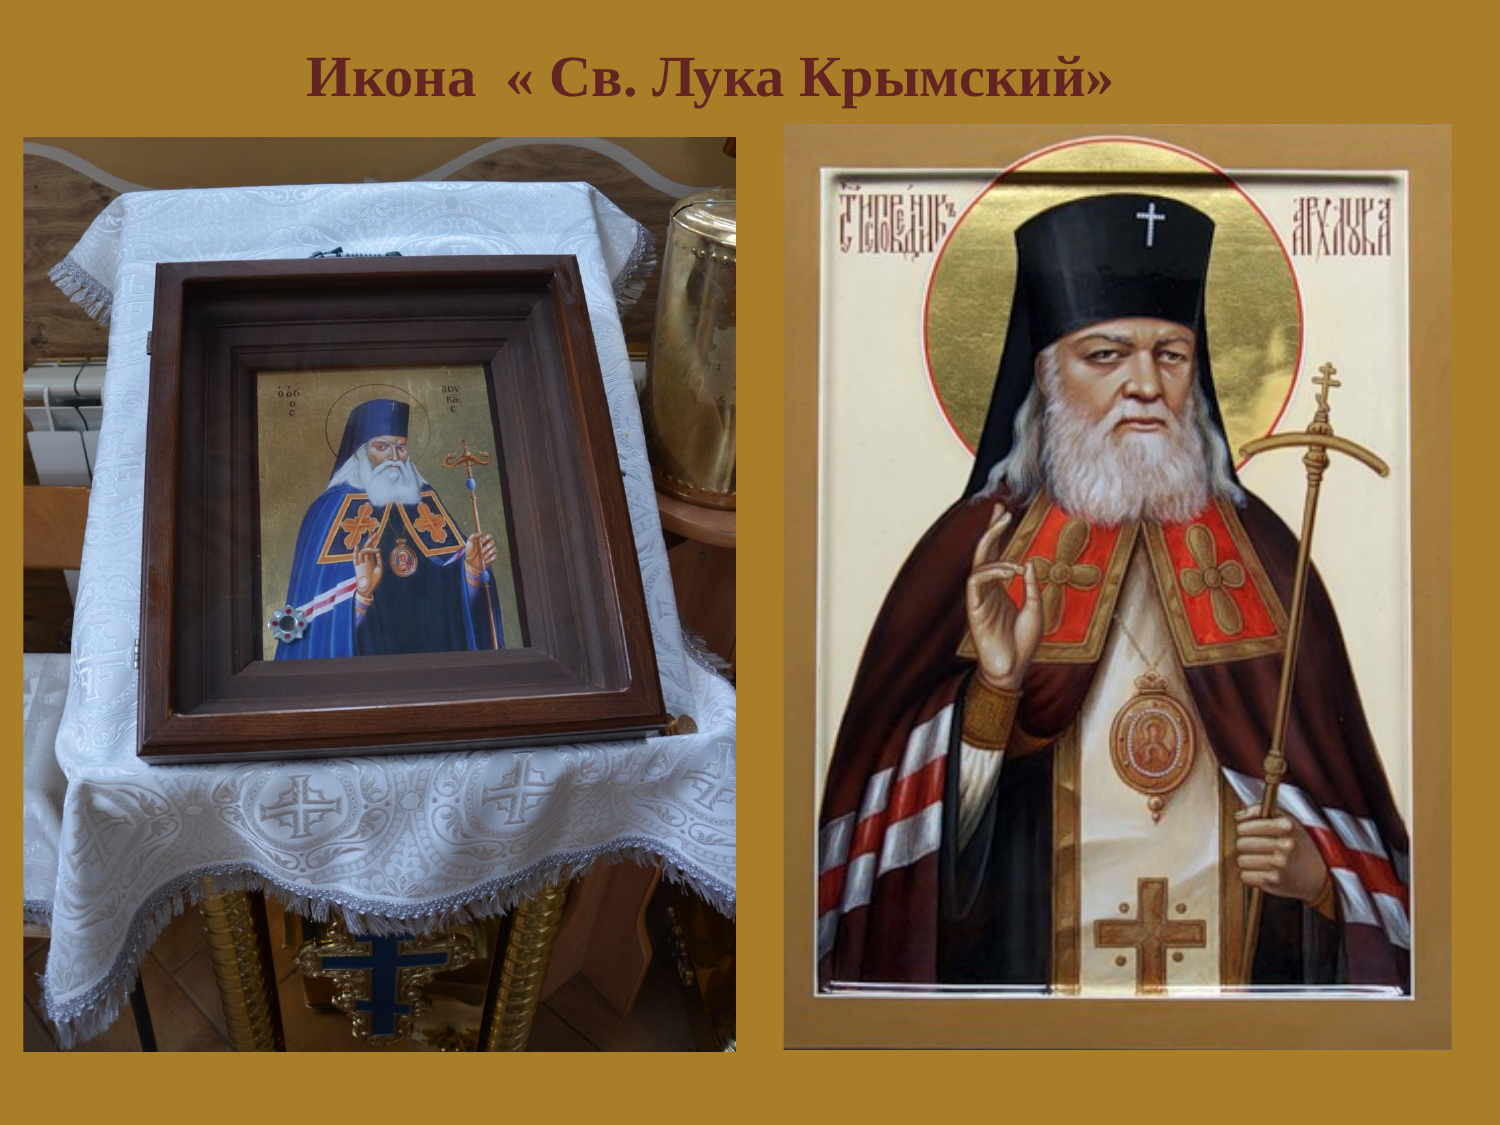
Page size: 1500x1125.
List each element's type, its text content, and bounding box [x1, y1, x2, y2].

picture [23, 136, 737, 1052]
picture [783, 123, 1452, 1051]
text_box Икона « Св. Лука Крымский» [292, 30, 1180, 116]
